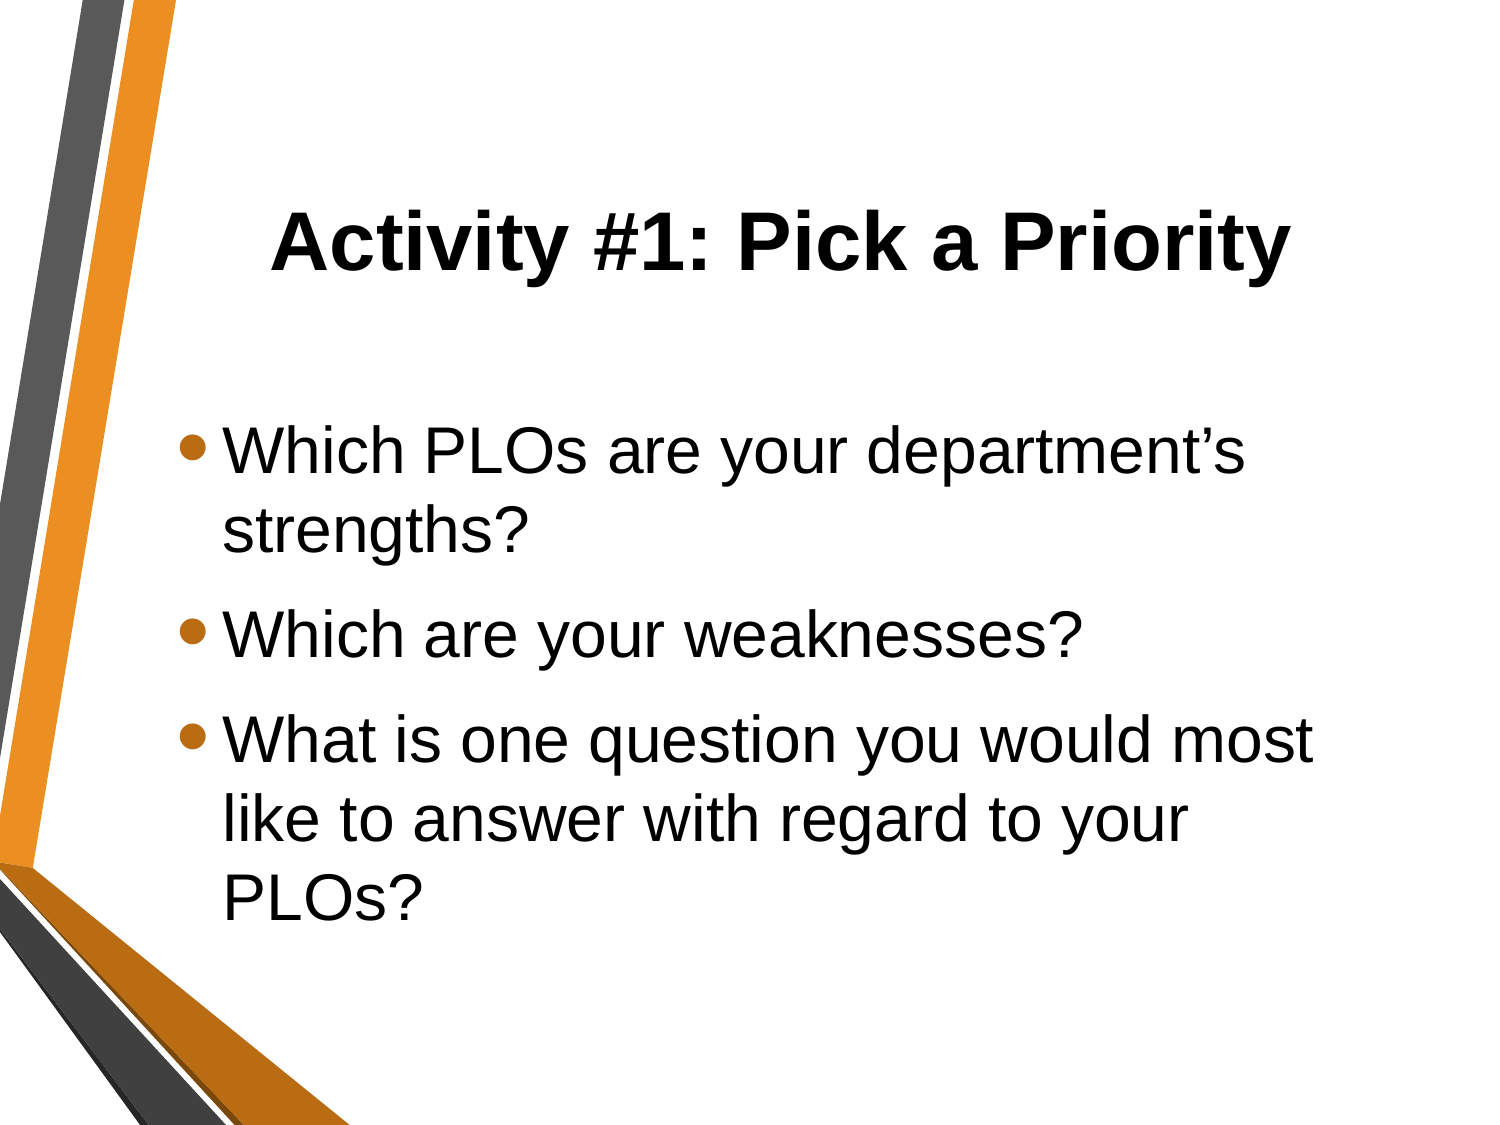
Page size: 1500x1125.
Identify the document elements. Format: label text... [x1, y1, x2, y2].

list Which PLOs are your department’s strengths? Which are your weaknesses? What is one question you would most like to answer with regard to your PLOs? [161, 399, 1425, 947]
title Activity #1: Pick a Priority [161, 75, 1425, 399]
